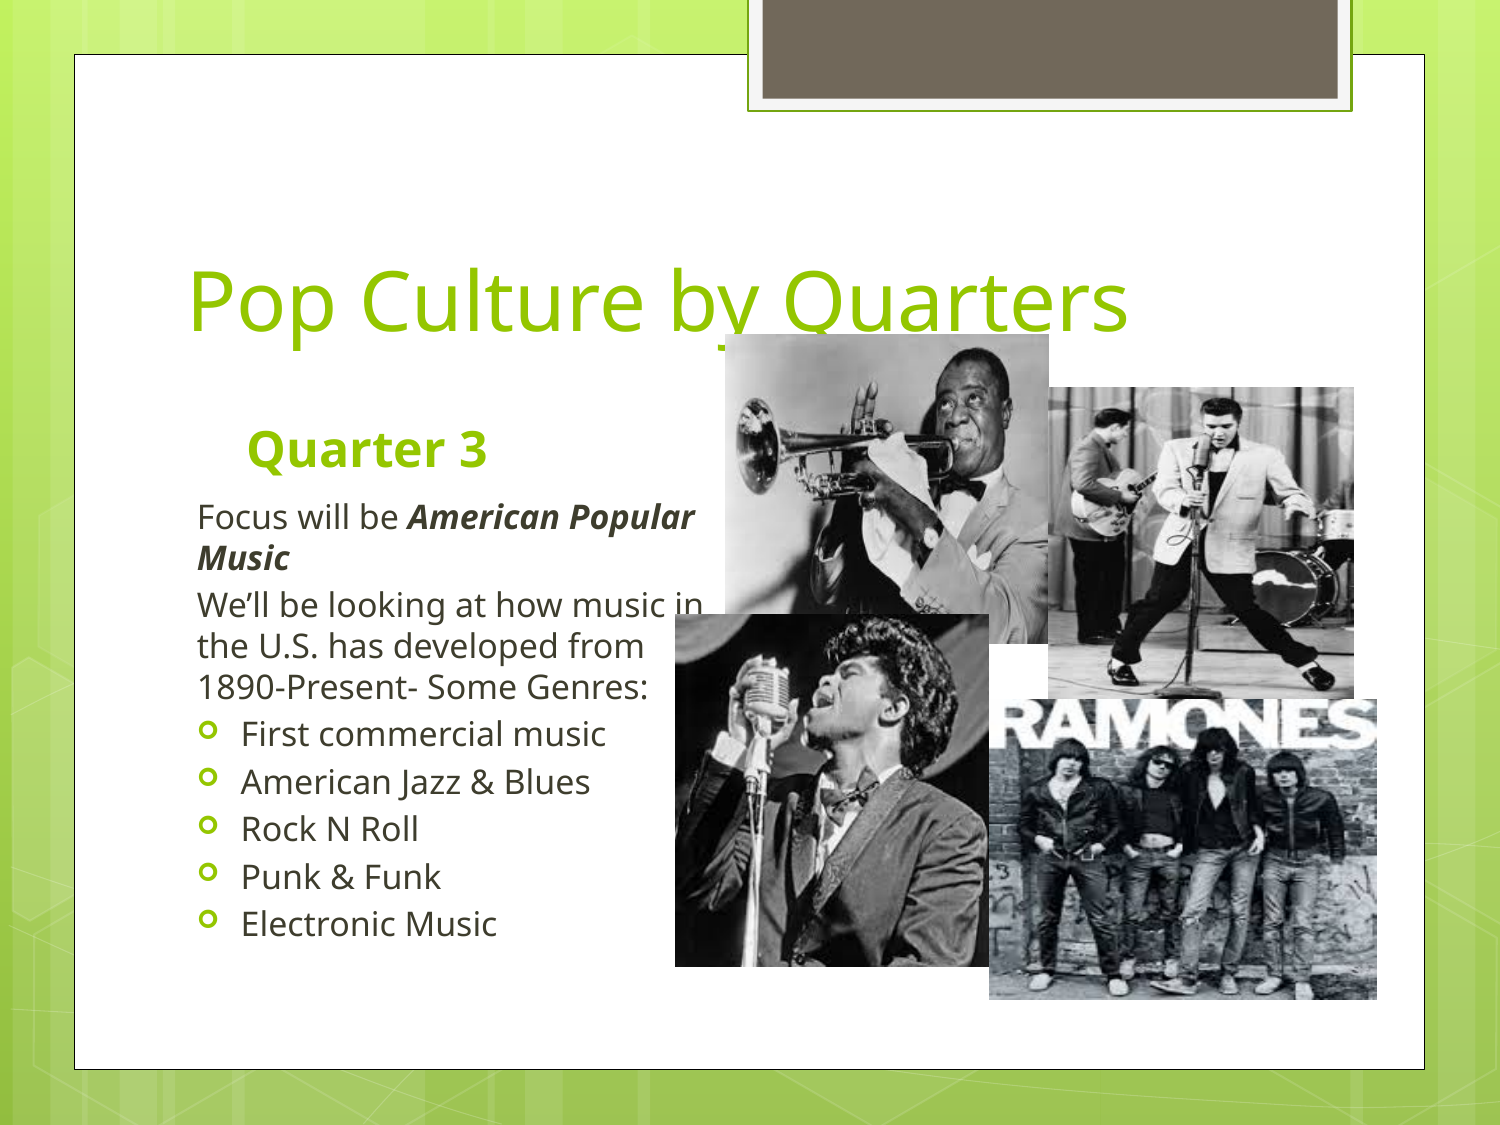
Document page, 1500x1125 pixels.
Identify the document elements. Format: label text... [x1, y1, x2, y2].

title Pop Culture by Quarters [171, 168, 1324, 357]
list Quarter 3 [231, 379, 718, 485]
picture [674, 333, 1377, 1001]
list Focus will be American Popular Music We’ll be looking at how music in the U.S. has developed from 1890-Present- Some Genres: First commercial music American Jazz & Blues Rock N Roll Punk & Funk Electronic Music [170, 487, 718, 954]
